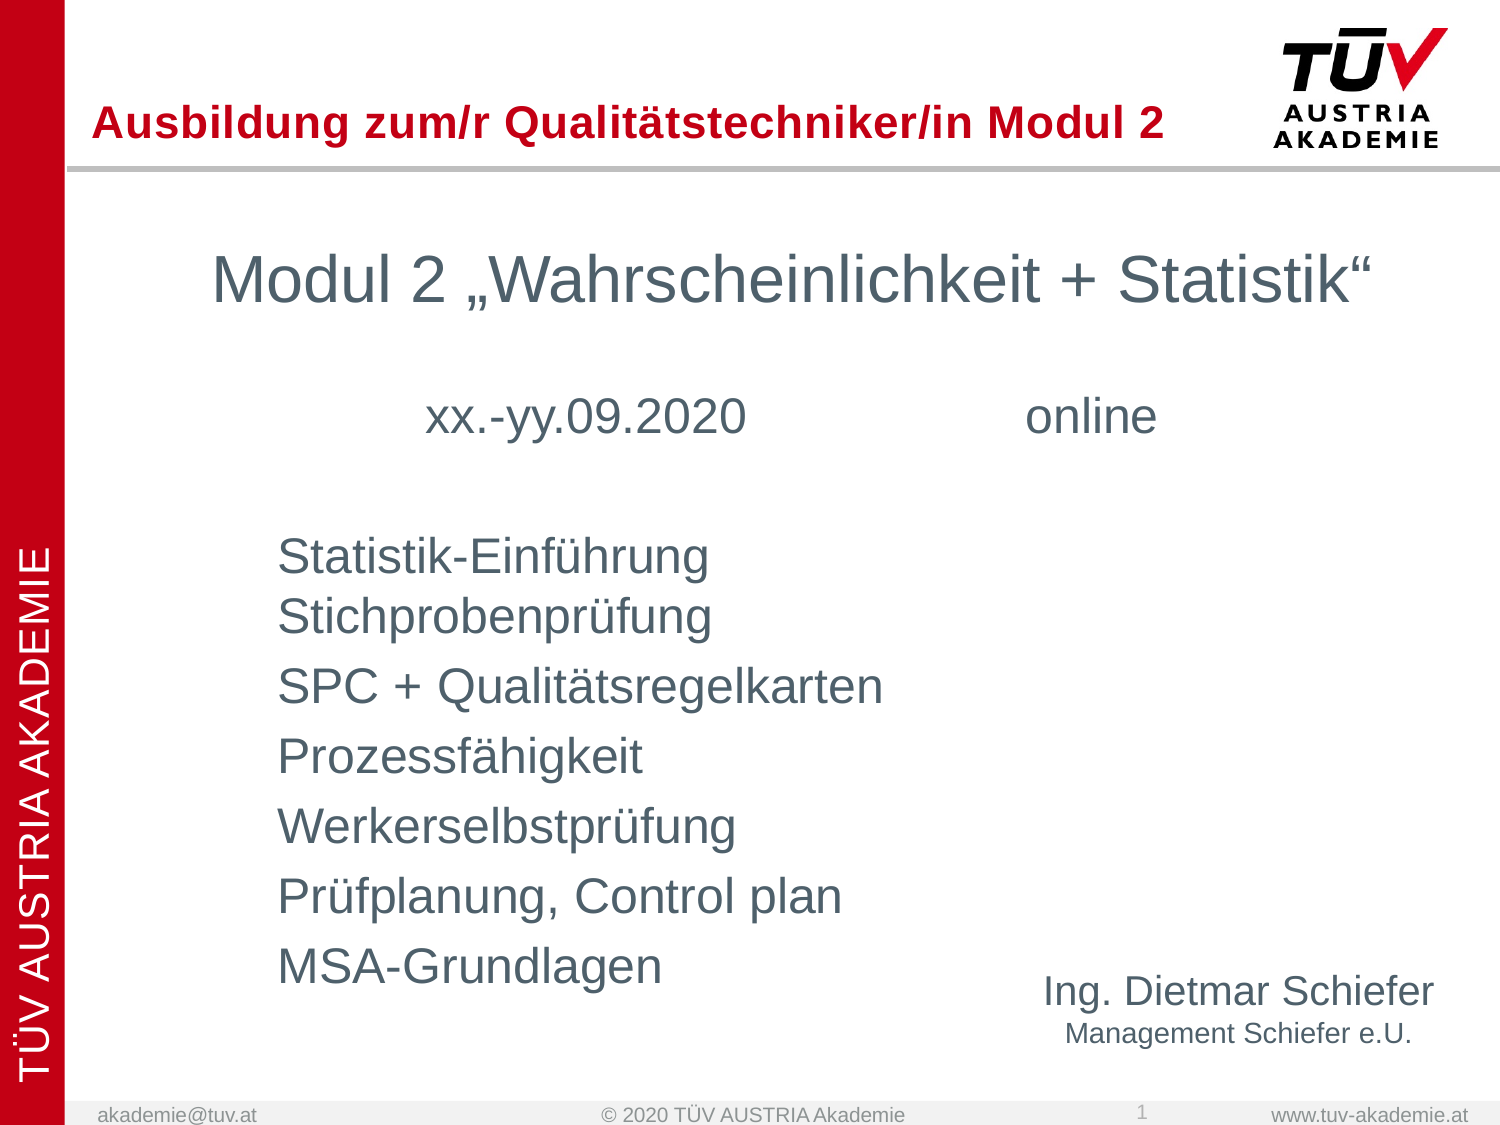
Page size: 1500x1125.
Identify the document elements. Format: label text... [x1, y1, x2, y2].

picture [1273, 28, 1448, 148]
text_box Ing. Dietmar Schiefer Management Schiefer e.U. [1028, 956, 1450, 1057]
text_box Modul 2 „Wahrscheinlichkeit + Statistik“ xx.-yy.09.2020 online Statistik-Einführung Stichprobenprüfung SPC + Qualitätsregelkarten Prozessfähigkeit Werkerselbstprüfung Prüfplanung, Control plan MSA-Grundlagen [131, 228, 1454, 1087]
slide_number 1 [988, 1096, 1163, 1125]
title Ausbildung zum/r Qualitätstechniker/in Modul 2 [76, 20, 1243, 155]
